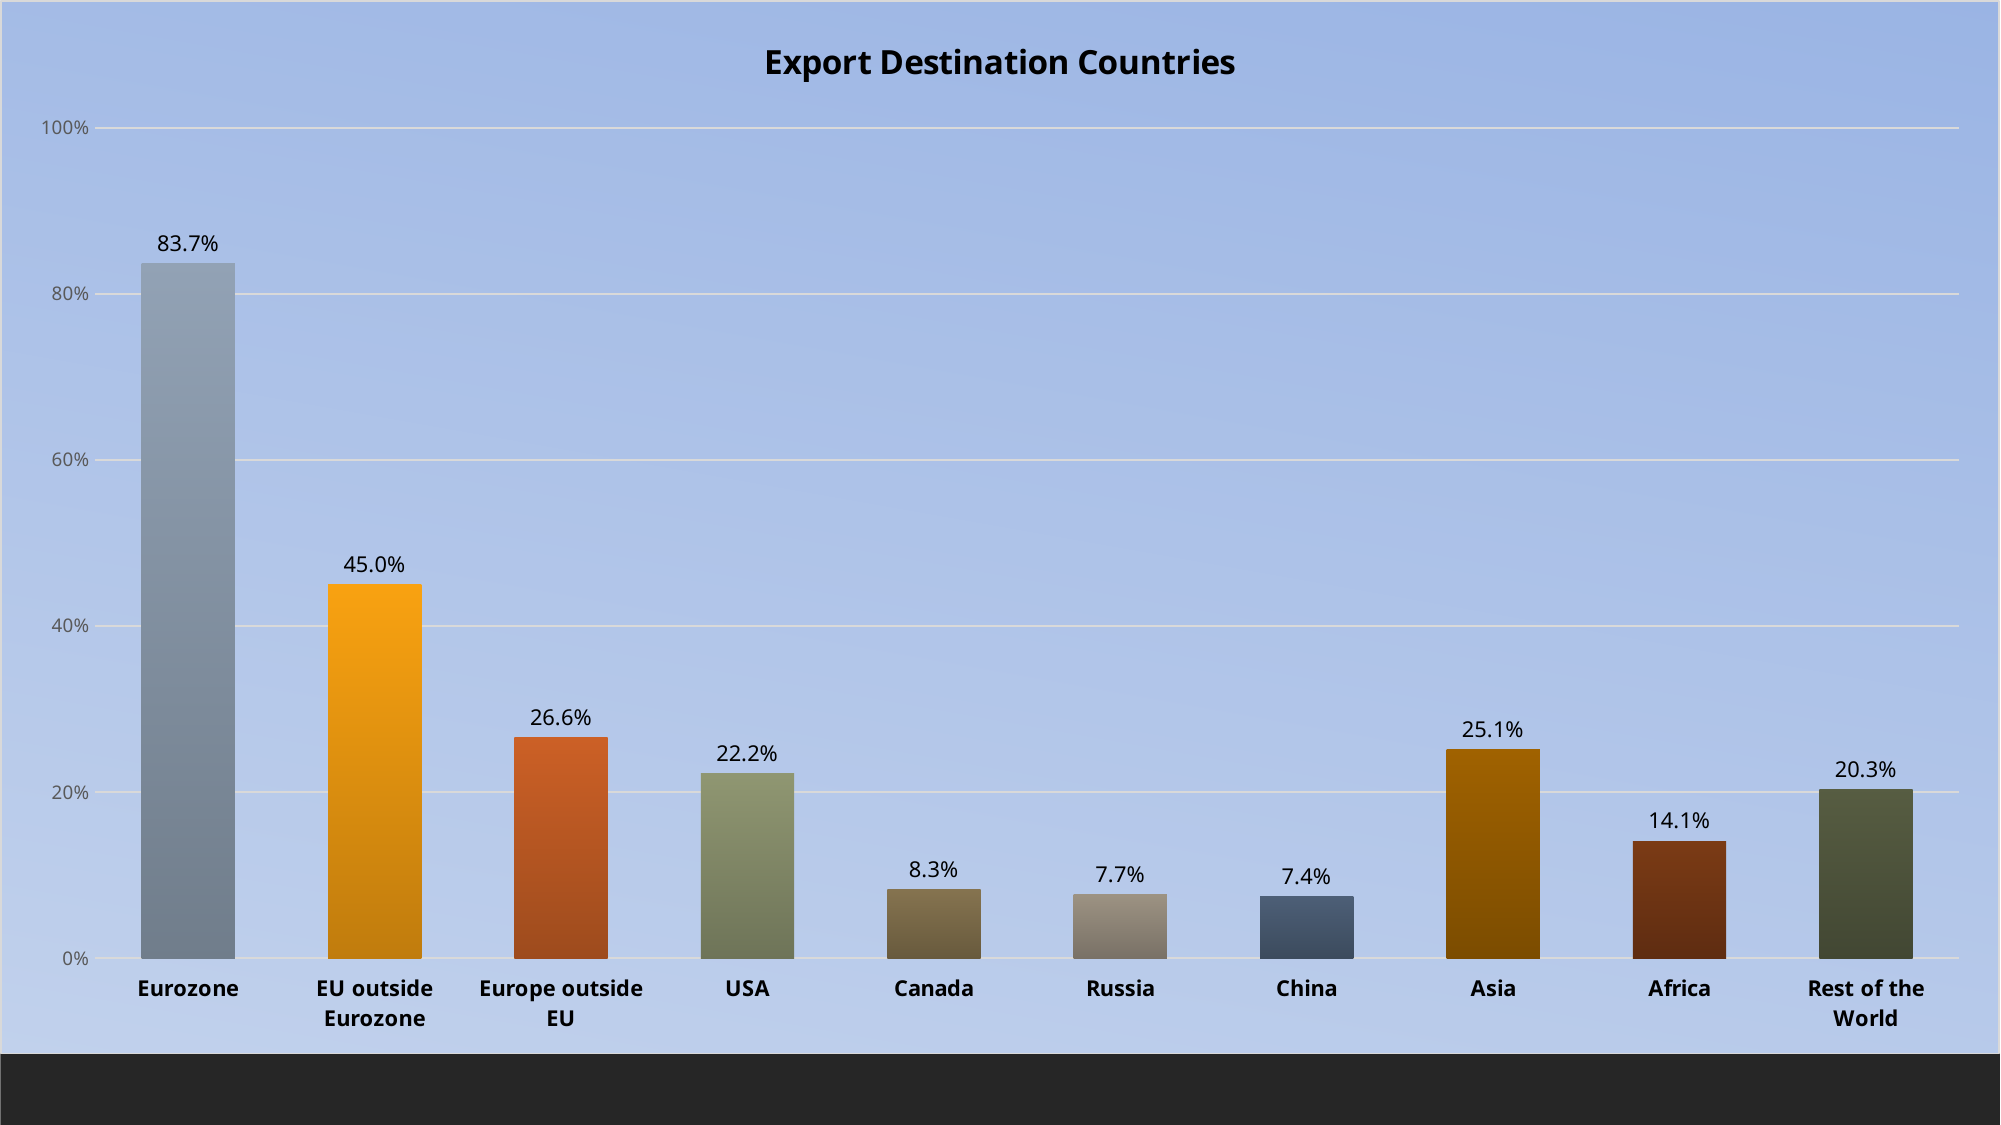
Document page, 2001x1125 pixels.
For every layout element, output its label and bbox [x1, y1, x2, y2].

chart [0, 0, 2000, 1055]
